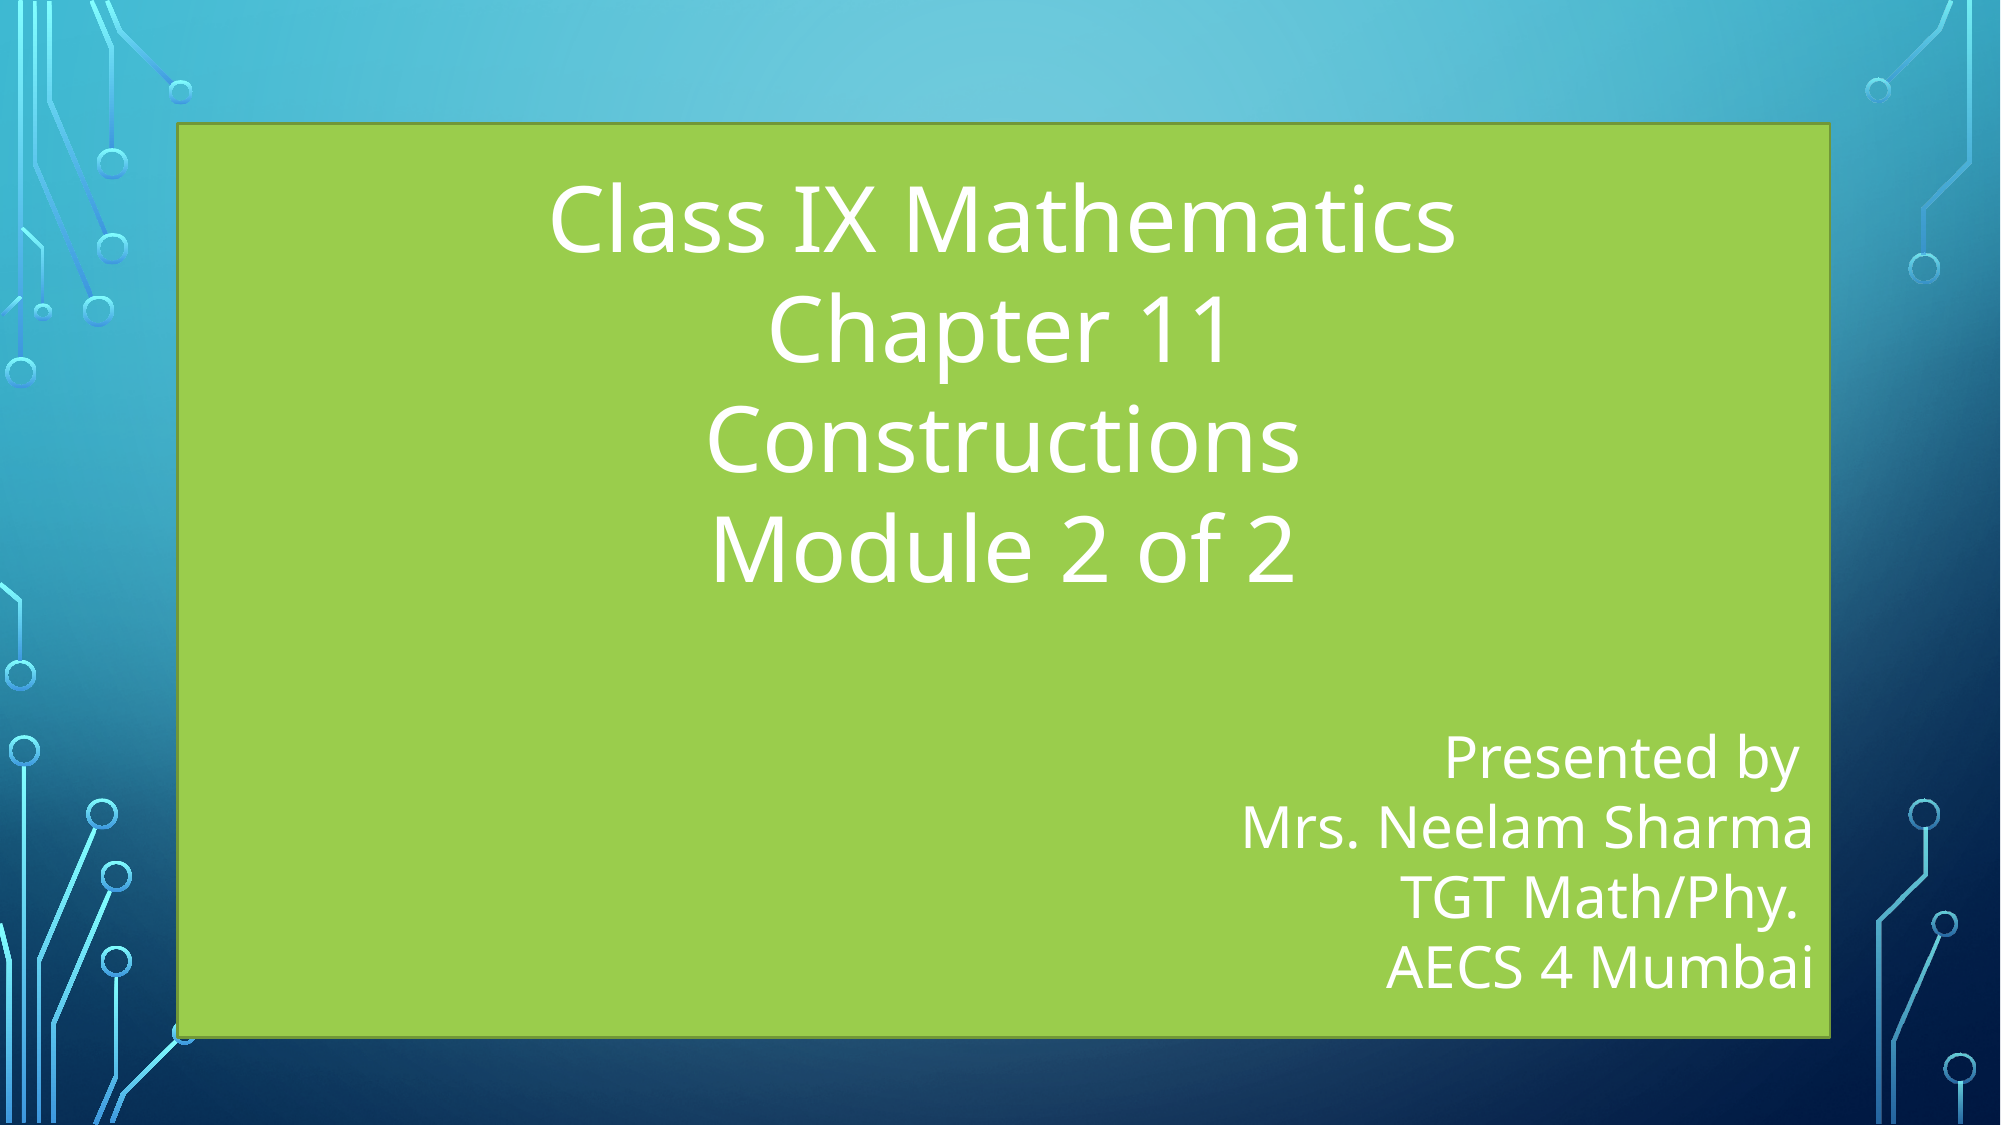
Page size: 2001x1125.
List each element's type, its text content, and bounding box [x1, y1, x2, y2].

text_box Class IX Mathematics Chapter 11 Constructions Module 2 of 2 Presented by Mrs. Neelam Sharma TGT Math/Phy. AECS 4 Mumbai [176, 122, 1831, 1039]
